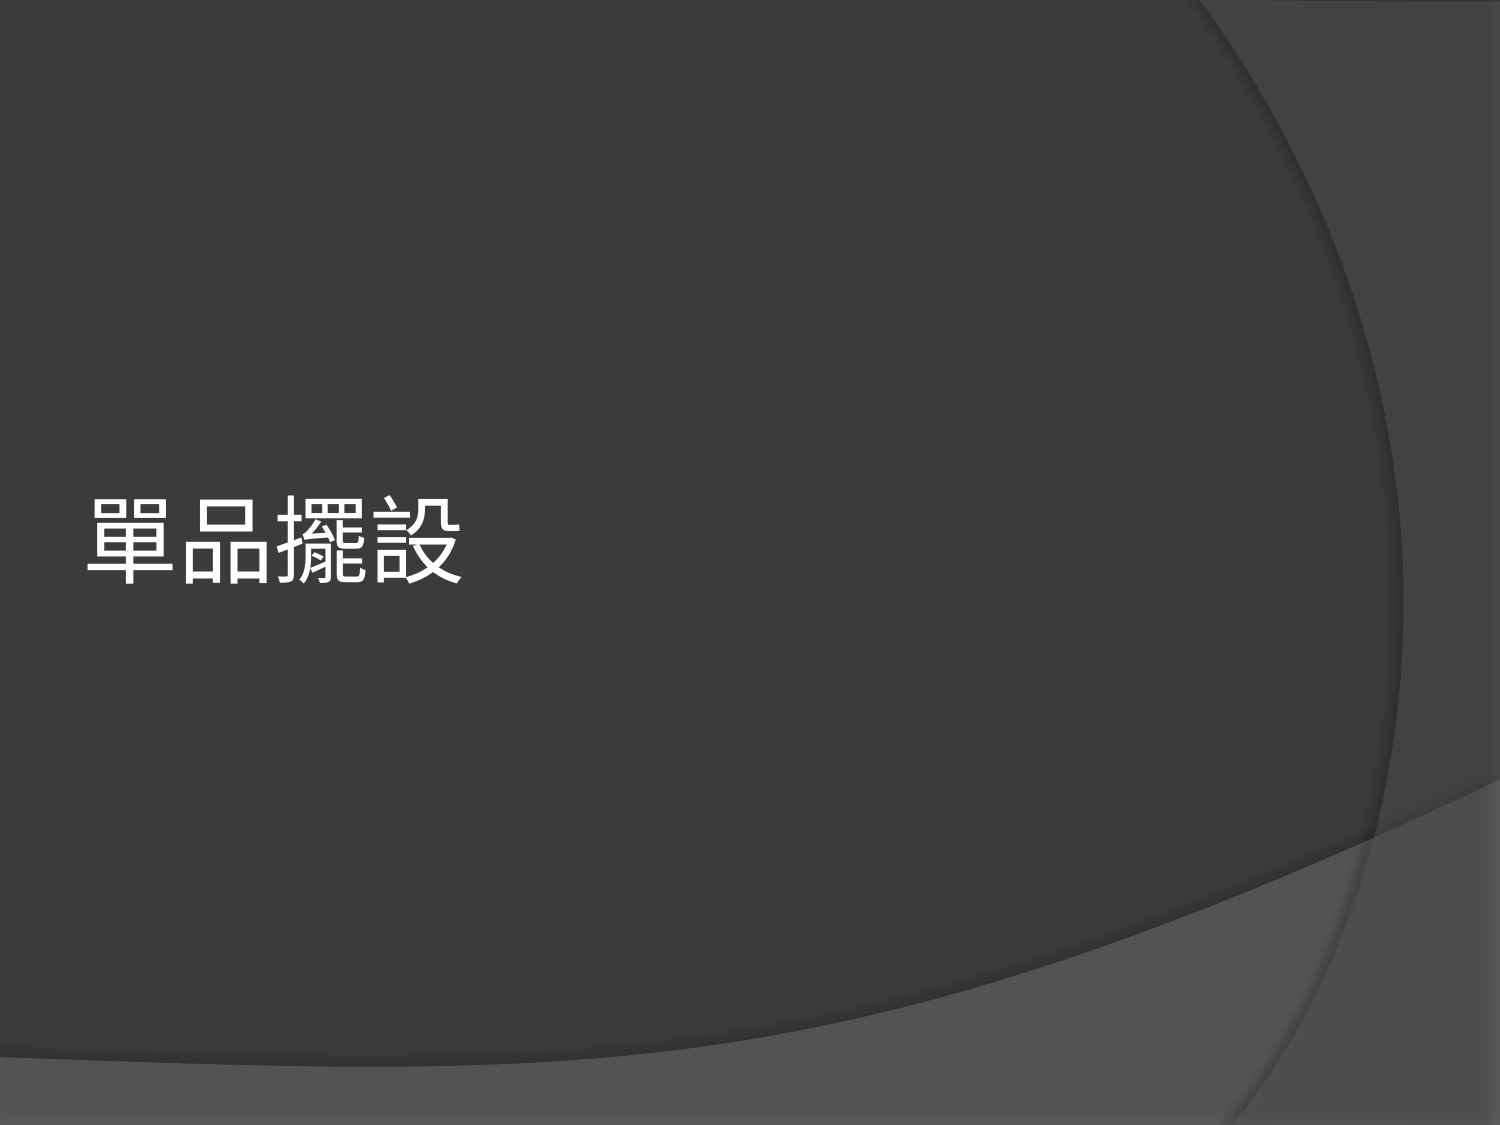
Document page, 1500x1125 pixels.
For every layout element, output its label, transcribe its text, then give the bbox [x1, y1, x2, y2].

title 單品擺設 [75, 444, 1301, 632]
